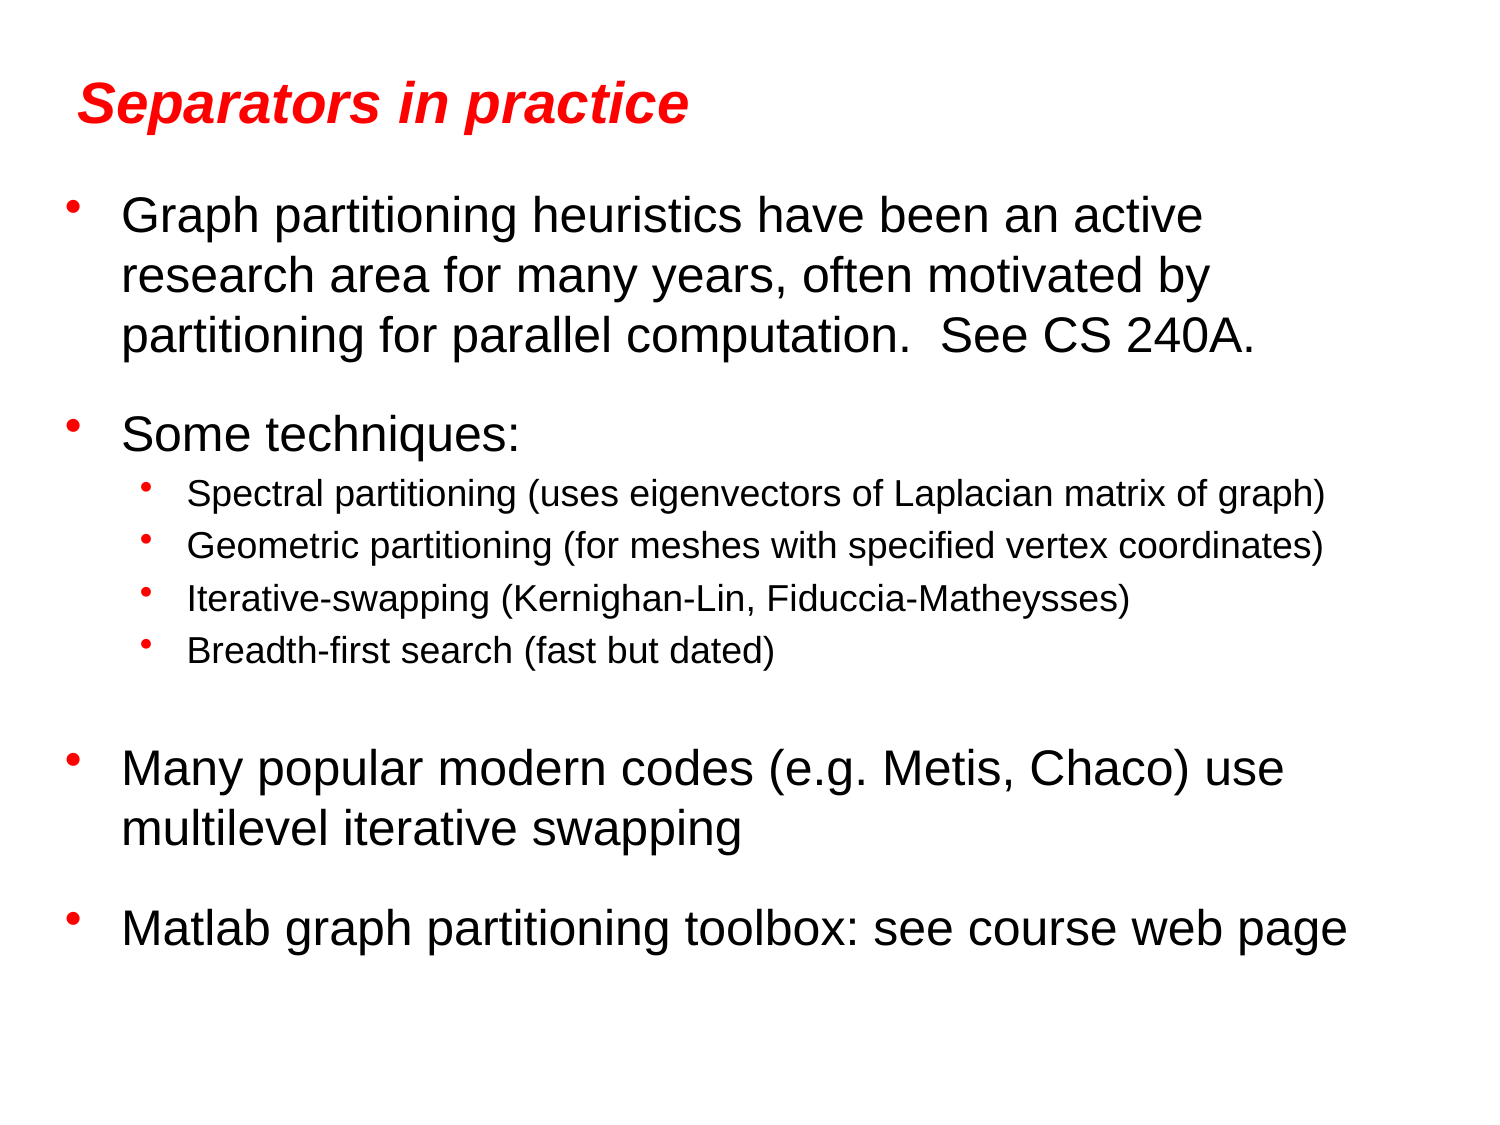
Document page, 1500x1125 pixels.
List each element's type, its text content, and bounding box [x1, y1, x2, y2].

list Graph partitioning heuristics have been an active research area for many years, often motivated by partitioning for parallel computation. See CS 240A. Some techniques: Spectral partitioning (uses eigenvectors of Laplacian matrix of graph) Geometric partitioning (for meshes with specified vertex coordinates) Iterative-swapping (Kernighan-Lin, Fiduccia-Matheysses) Breadth-first search (fast but dated) Many popular modern codes (e.g. Metis, Chaco) use multilevel iterative swapping Matlab graph partitioning toolbox: see course web page [50, 174, 1375, 1038]
title Separators in practice [61, 49, 1463, 151]
